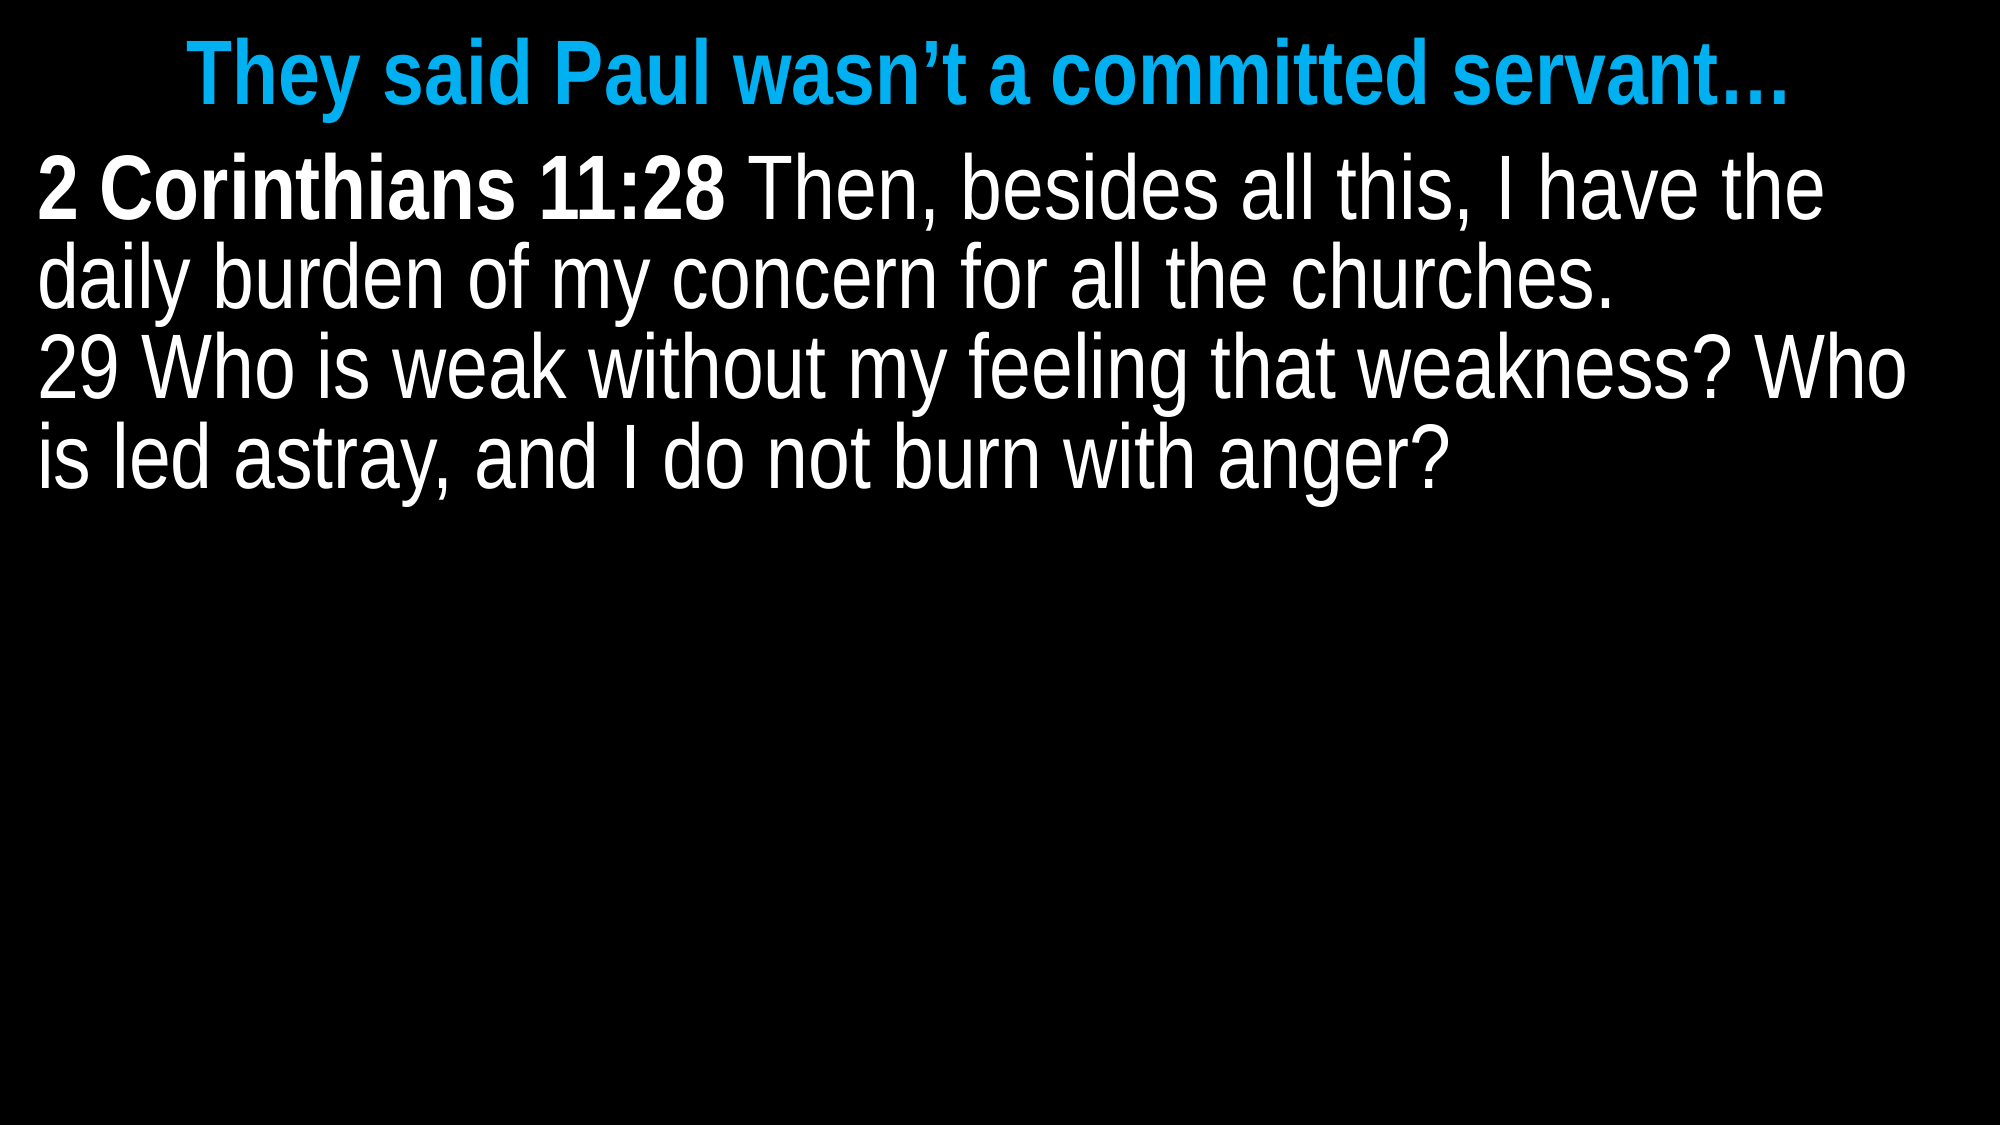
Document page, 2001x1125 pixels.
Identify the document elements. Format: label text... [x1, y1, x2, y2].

text_box They said Paul wasn’t a committed servant… 2 Corinthians 11:28 Then, besides all this, I have the daily burden of my concern for all the churches. 29 Who is weak without my feeling that weakness? Who is led astray, and I do not burn with anger? [16, 26, 1961, 1125]
